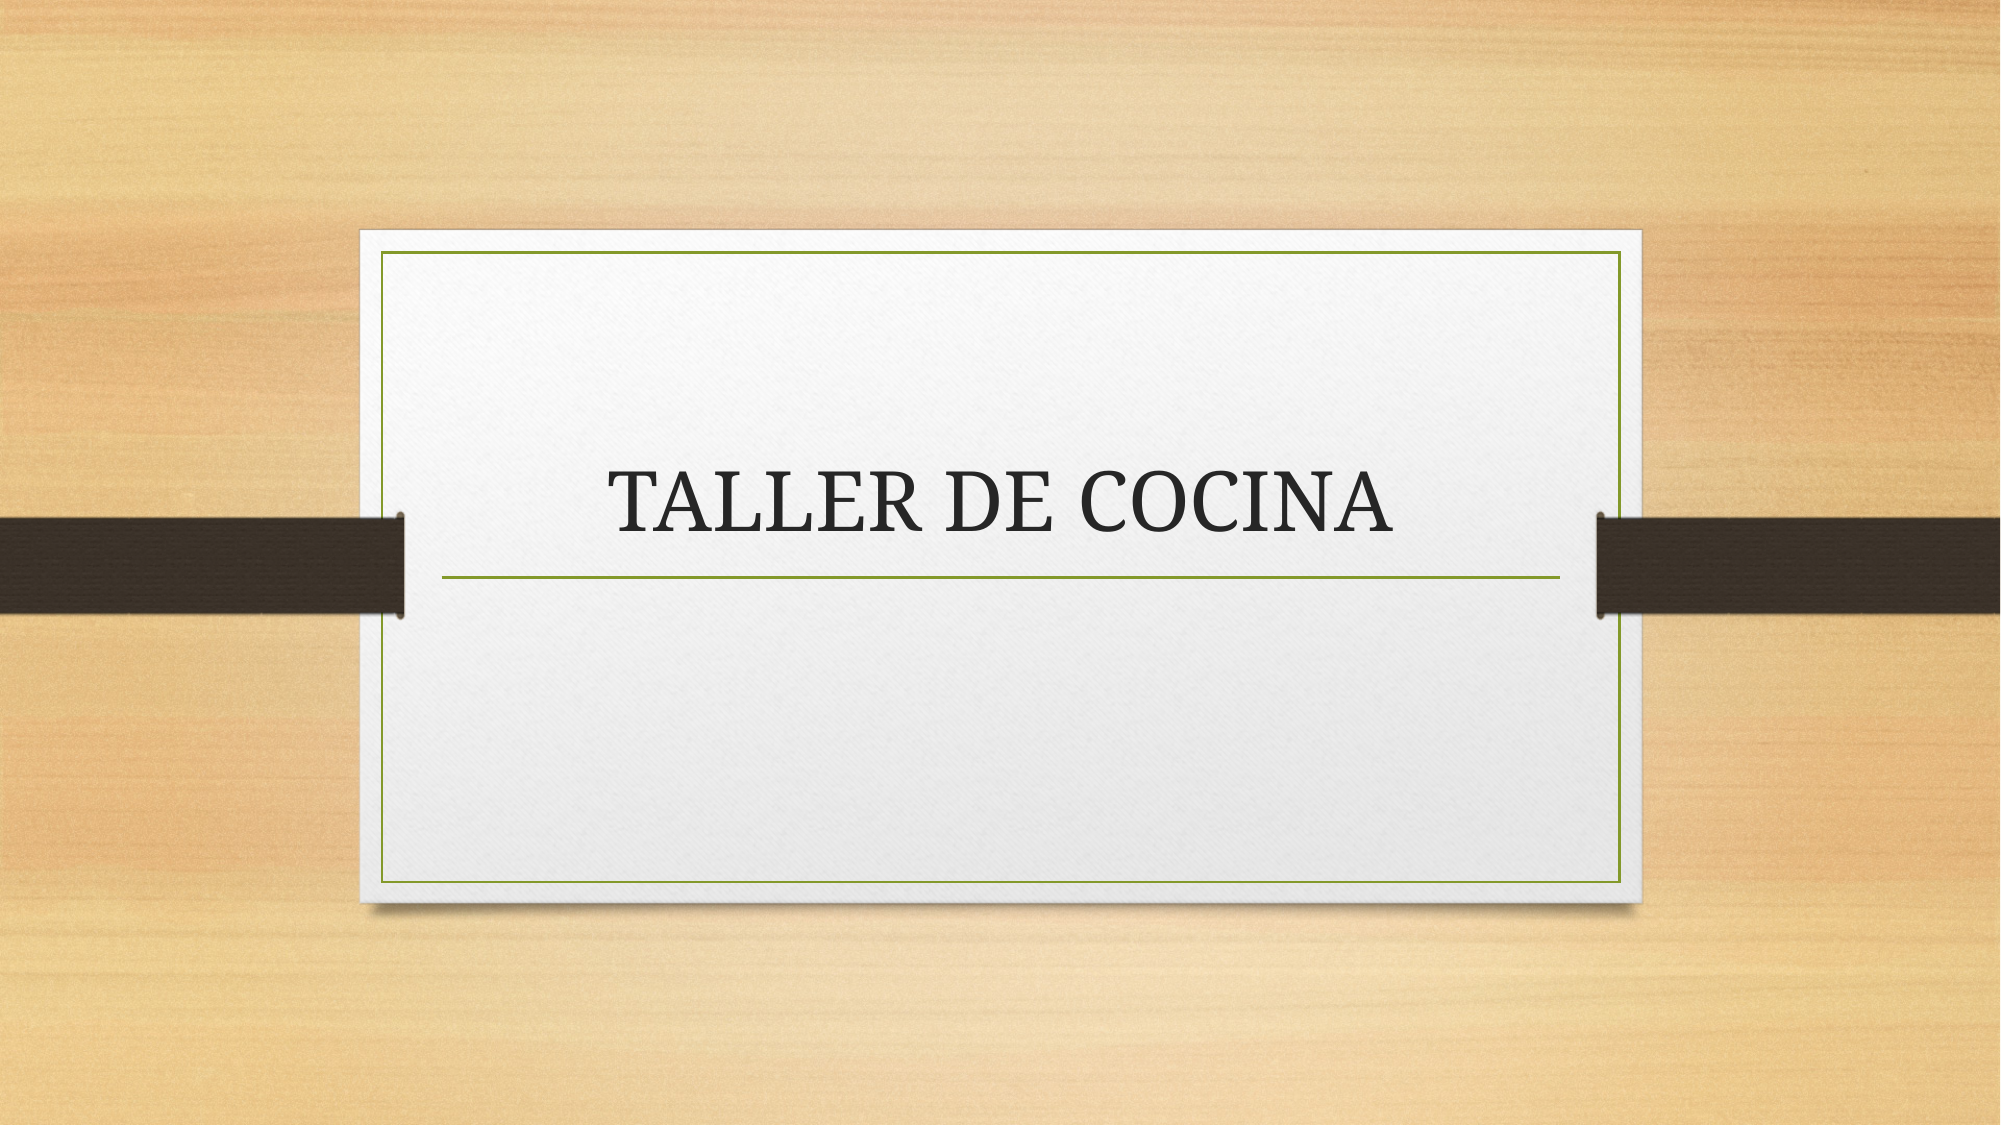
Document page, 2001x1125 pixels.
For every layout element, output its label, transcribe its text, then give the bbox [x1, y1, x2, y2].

title TALLER DE COCINA [441, 306, 1560, 556]
picture [0, 0, 2001, 1125]
